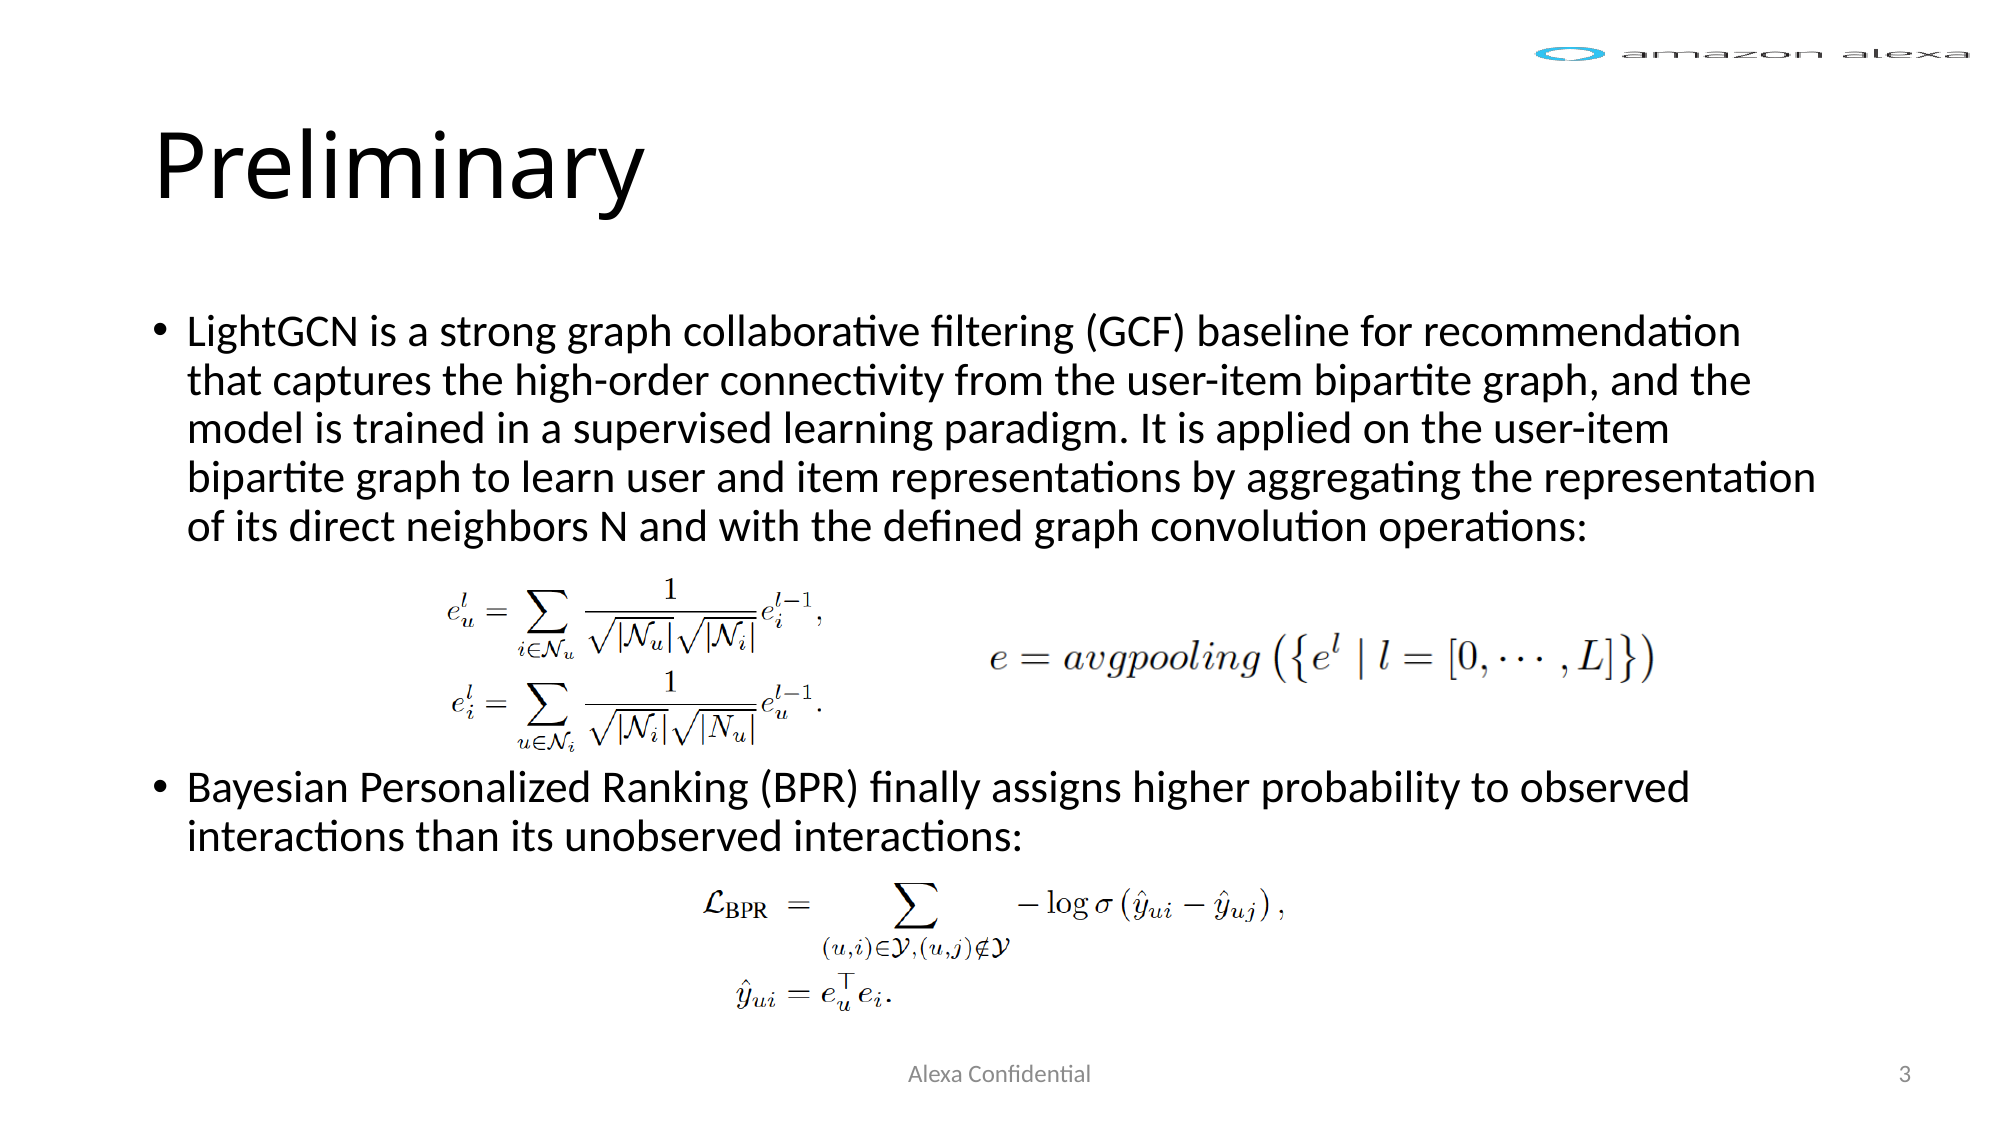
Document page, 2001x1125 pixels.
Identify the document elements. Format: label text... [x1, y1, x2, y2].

picture [1476, 0, 2001, 109]
title Preliminary [137, 59, 1863, 278]
picture [966, 615, 1663, 705]
footer Alexa Confidential [662, 1042, 1338, 1103]
slide_number 3 [1476, 1042, 1927, 1103]
list LightGCN is a strong graph collaborative filtering (GCF) baseline for recommendation that captures the high-order connectivity from the user-item bipartite graph, and the model is trained in a supervised learning paradigm. It is applied on the user-item bipartite graph to learn user and item representations by aggregating the representation of its direct neighbors N and with the defined graph convolution operations: Bayesian Personalized Ranking (BPR) finally assigns higher probability to observed interactions than its unobserved interactions: [137, 299, 1834, 870]
picture [419, 562, 868, 766]
picture [693, 869, 1301, 1021]
